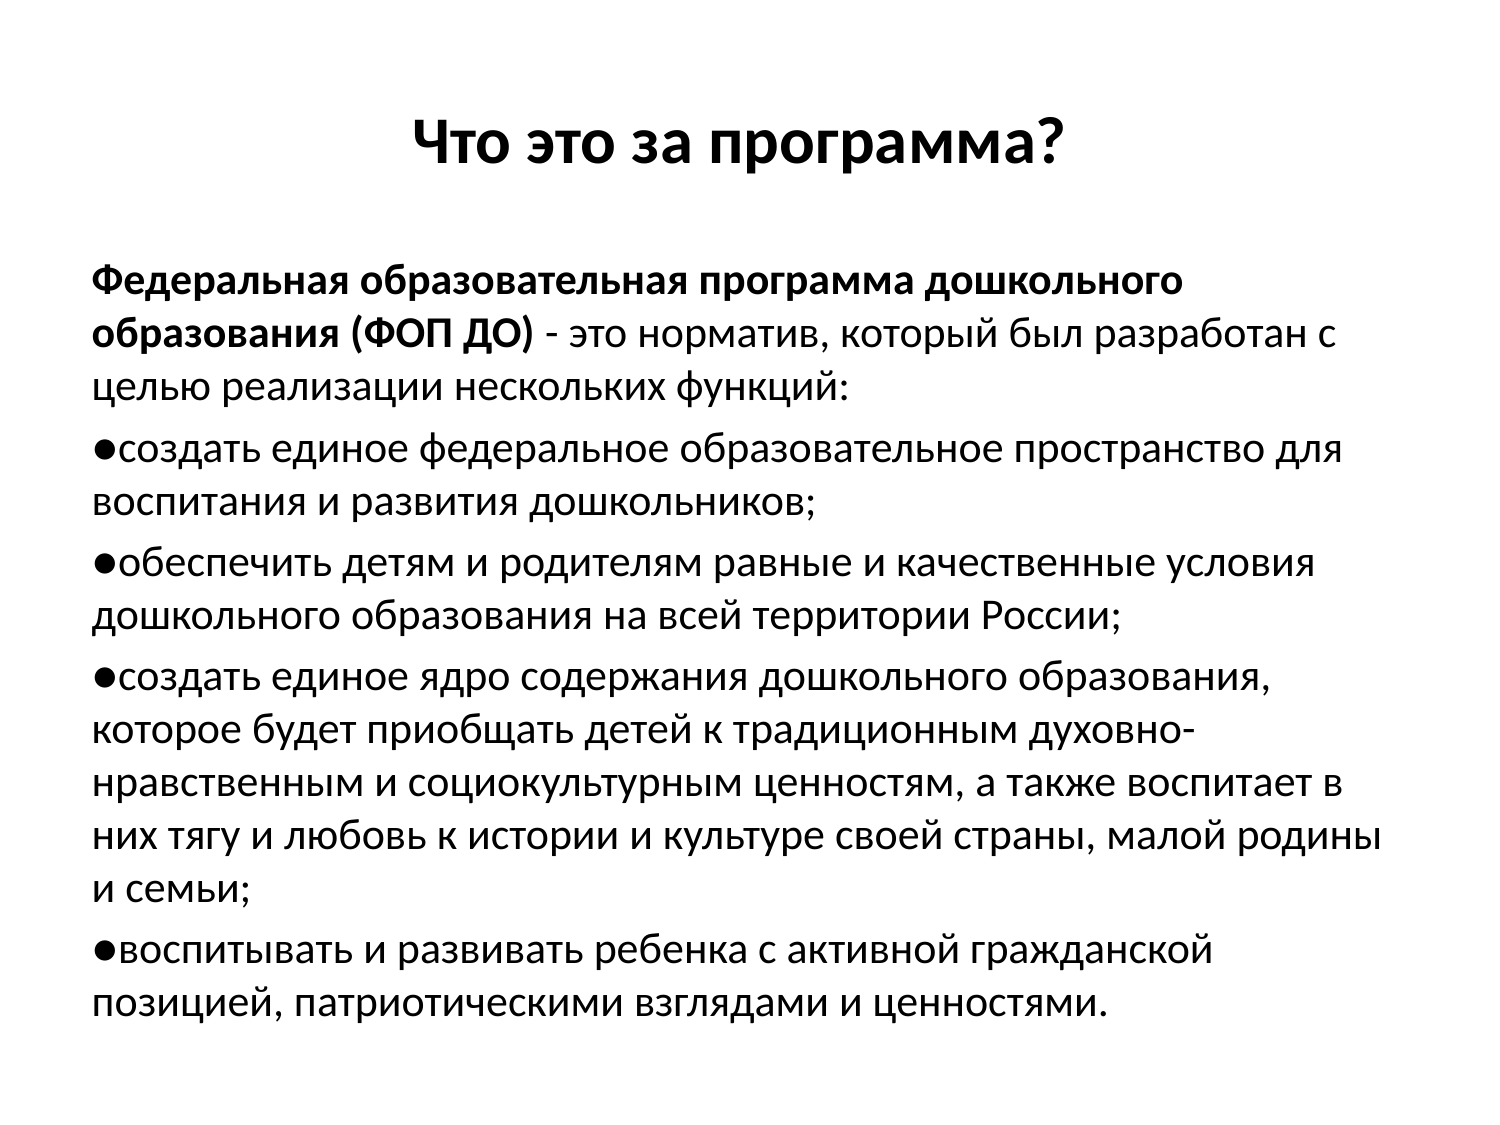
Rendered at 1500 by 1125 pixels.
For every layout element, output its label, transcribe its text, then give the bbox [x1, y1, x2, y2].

list Федеральная образовательная программа дошкольного образования (ФОП ДО) - это норматив, который был разработан с целью реализации нескольких функций: ●создать единое федеральное образовательное пространство для воспитания и развития дошкольников; ●обеспечить детям и родителям равные и качественные условия дошкольного образования на всей территории России; ●создать единое ядро содержания дошкольного образования, которое будет приобщать детей к традиционным духовно-нравственным и социокультурным ценностям, а также воспитает в них тягу и любовь к истории и культуре своей страны, малой родины и семьи; ●воспитывать и развивать ребенка с активной гражданской позицией, патриотическими взглядами и ценностями. [76, 243, 1427, 1035]
title Что это за программа? [64, 42, 1415, 231]
